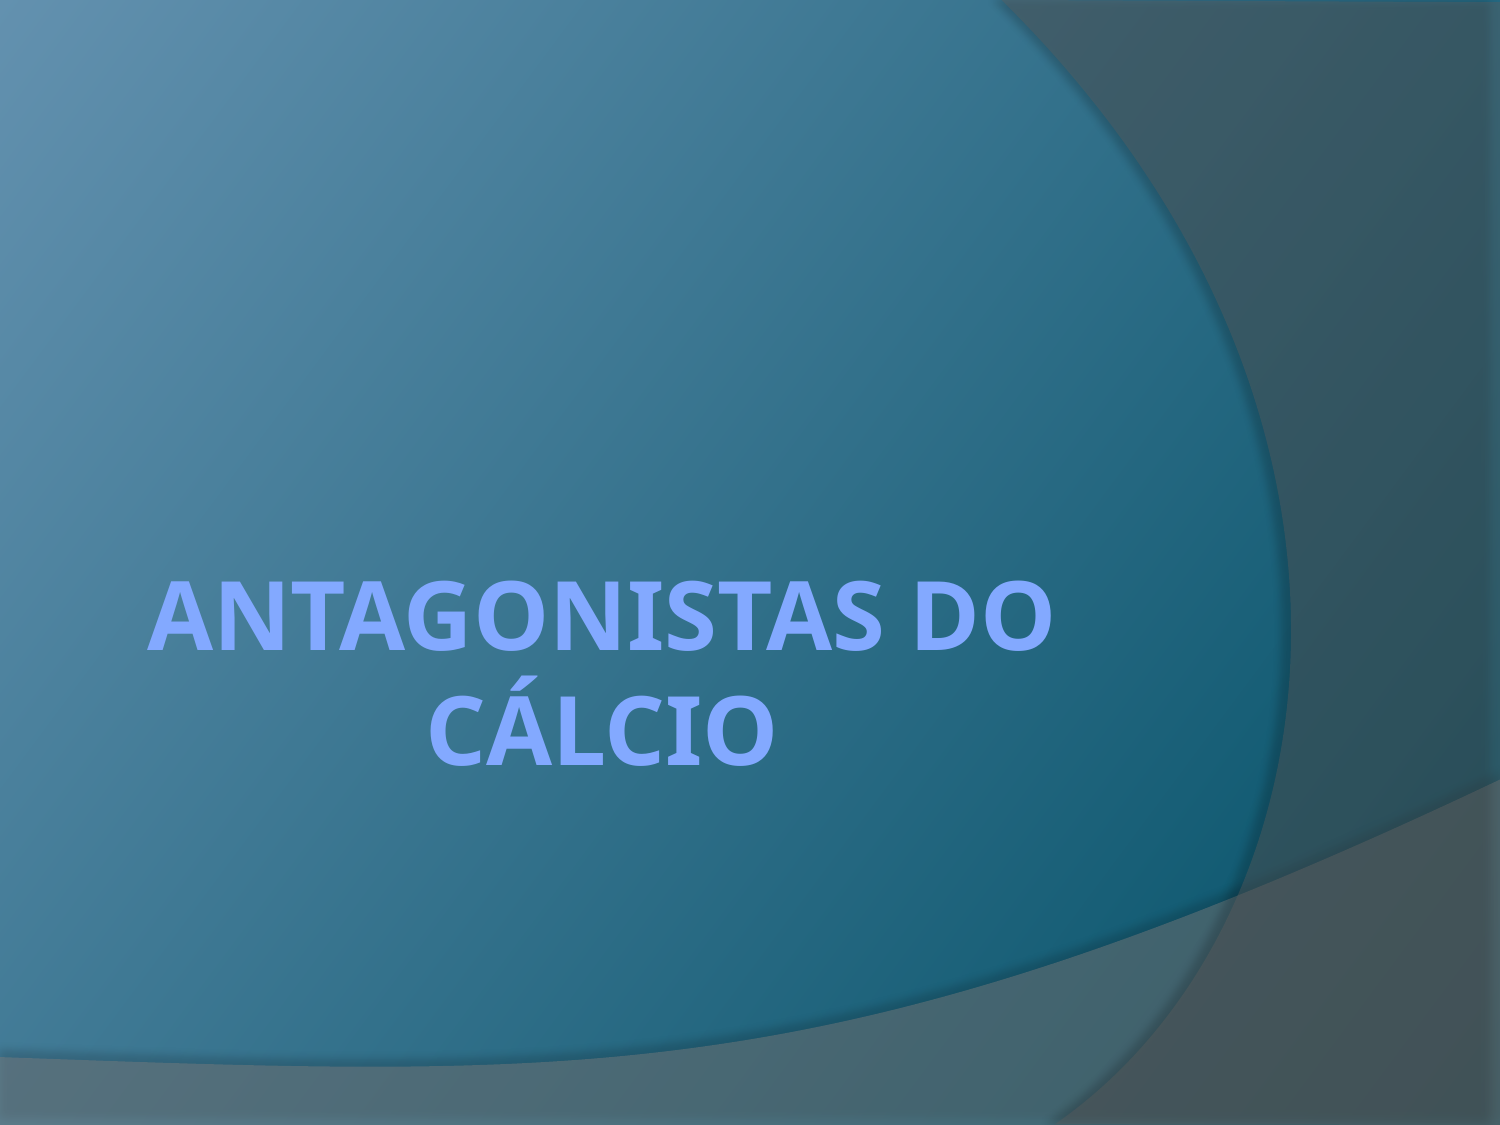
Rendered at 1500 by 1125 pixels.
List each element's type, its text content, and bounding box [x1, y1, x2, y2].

title Antagonistas do cálcio [70, 547, 1134, 925]
